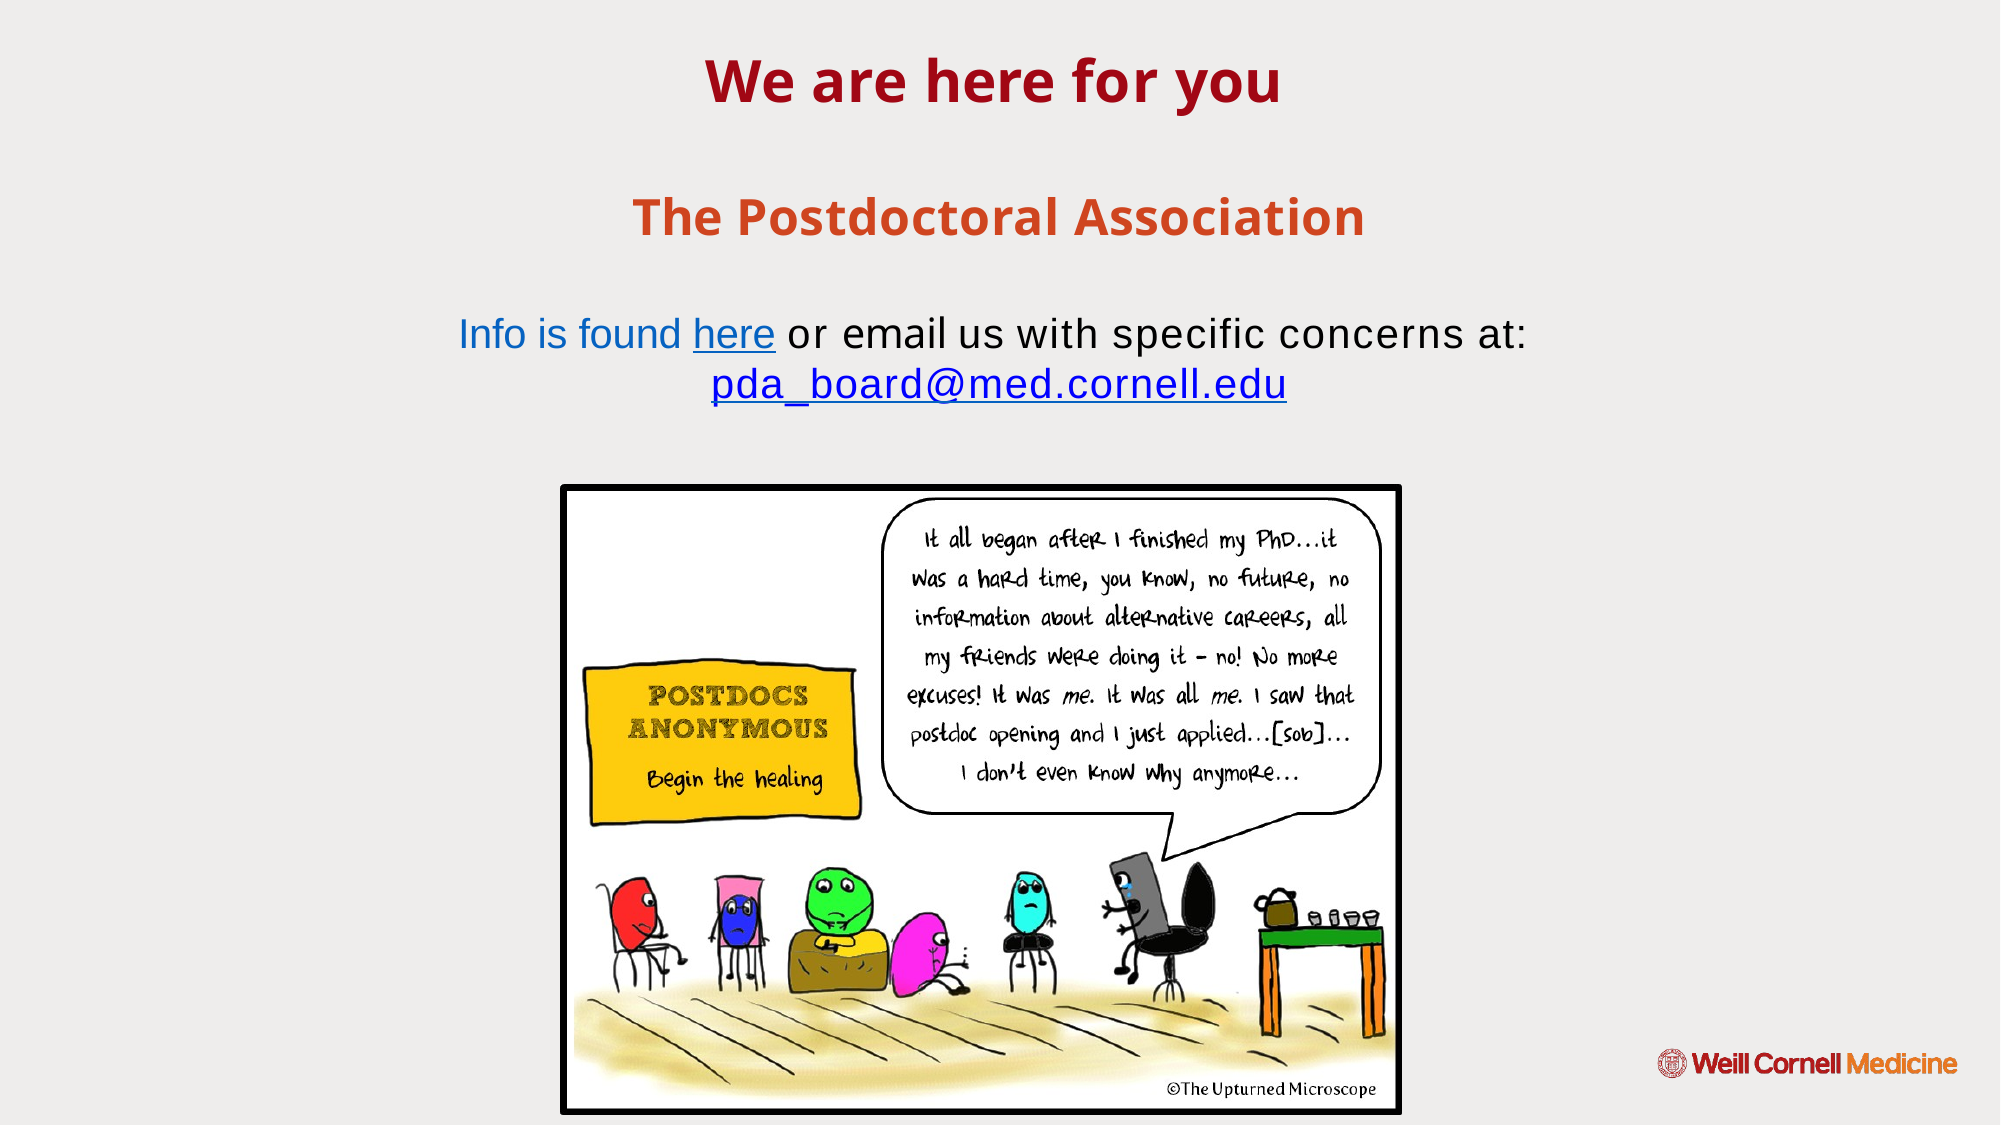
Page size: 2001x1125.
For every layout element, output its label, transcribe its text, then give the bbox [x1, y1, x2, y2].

title We are here for you [703, 42, 1296, 233]
picture [560, 483, 1402, 1115]
text_box The Postdoctoral Association Info is found here or email us with specific concerns at: pda_board@med.cornell.edu [288, 183, 1721, 407]
picture [1637, 1028, 1977, 1099]
